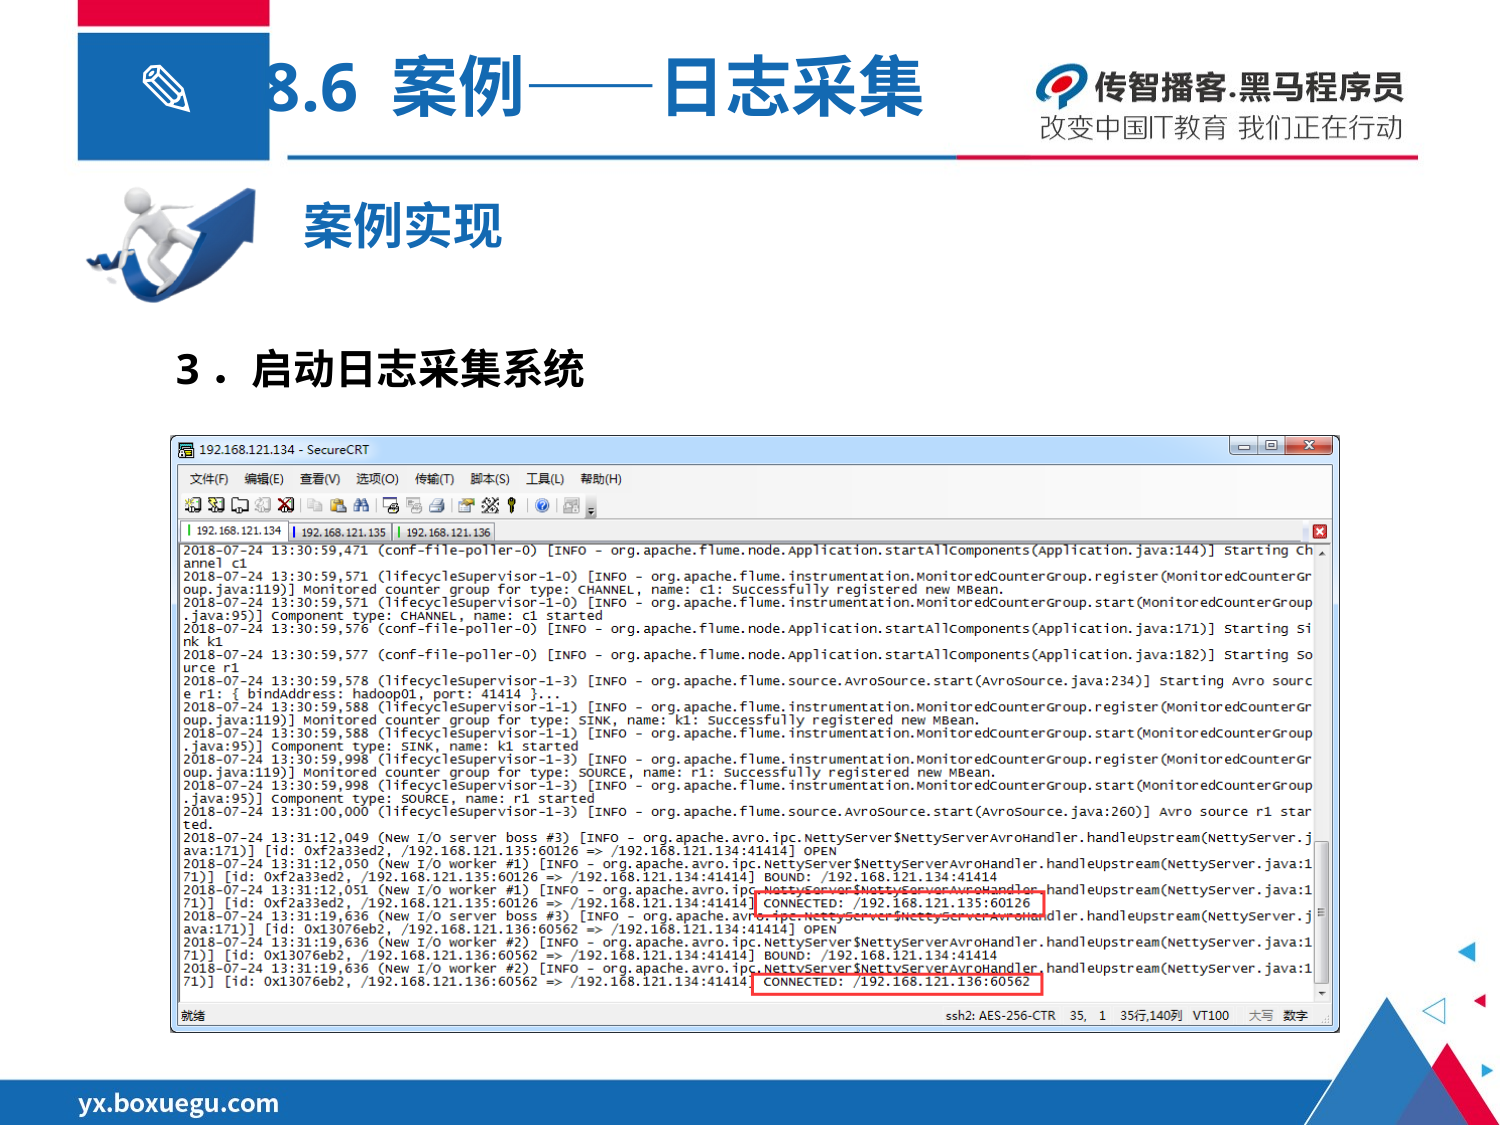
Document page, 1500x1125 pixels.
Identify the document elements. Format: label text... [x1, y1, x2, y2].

picture [0, 0, 1500, 158]
text_box [0, 158, 1500, 289]
text_box 案例实现 [289, 187, 519, 263]
text_box 3．启动日志采集系统 [161, 335, 686, 401]
text_box 8.6 案例——日志采集 [41, 22, 1155, 148]
picture [0, 159, 1500, 1125]
